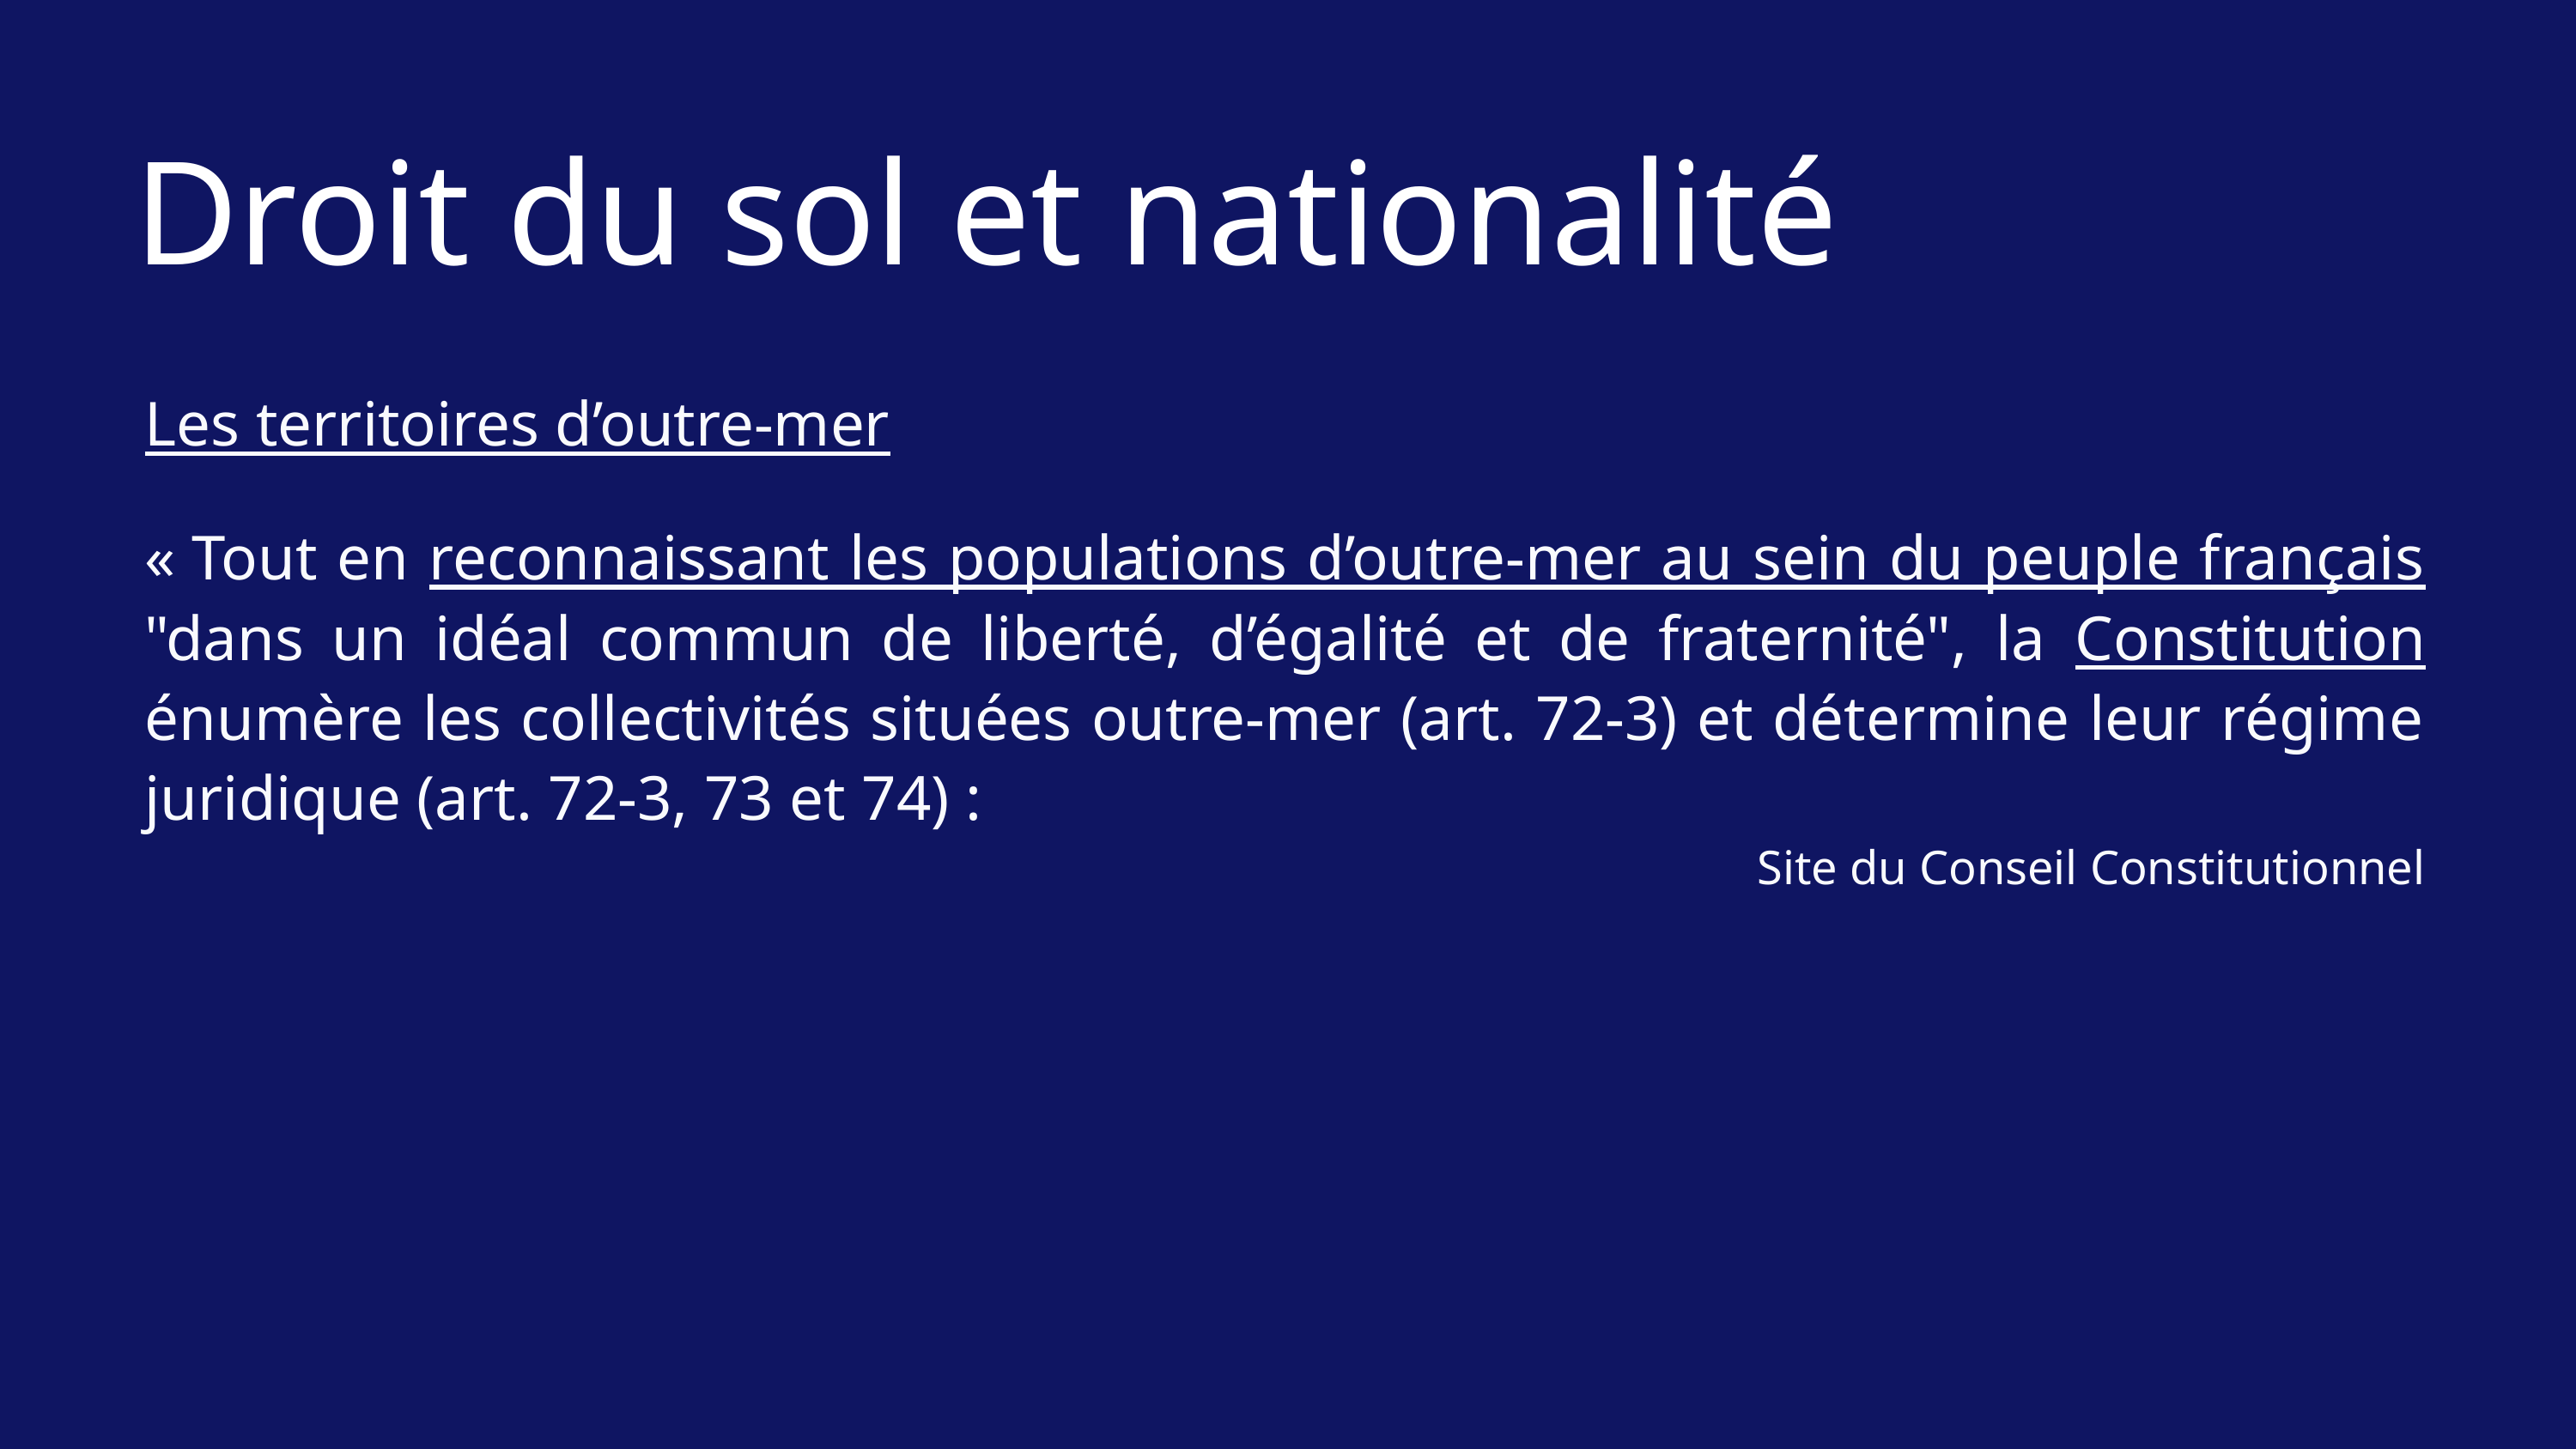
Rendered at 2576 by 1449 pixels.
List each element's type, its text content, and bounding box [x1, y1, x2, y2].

text_box Droit du sol et nationalité [134, 136, 2222, 294]
text_box Les territoires d’outre-mer « Tout en reconnaissant les populations d’outre-mer au sein du peuple français "dans un idéal commun de liberté, d’égalité et de fraternité", la Constitution énumère les collectivités situées outre-mer (art. 72-3) et détermine leur régime juridique (art. 72-3, 73 et 74) : Site du Conseil Constitutionnel [144, 378, 2426, 894]
